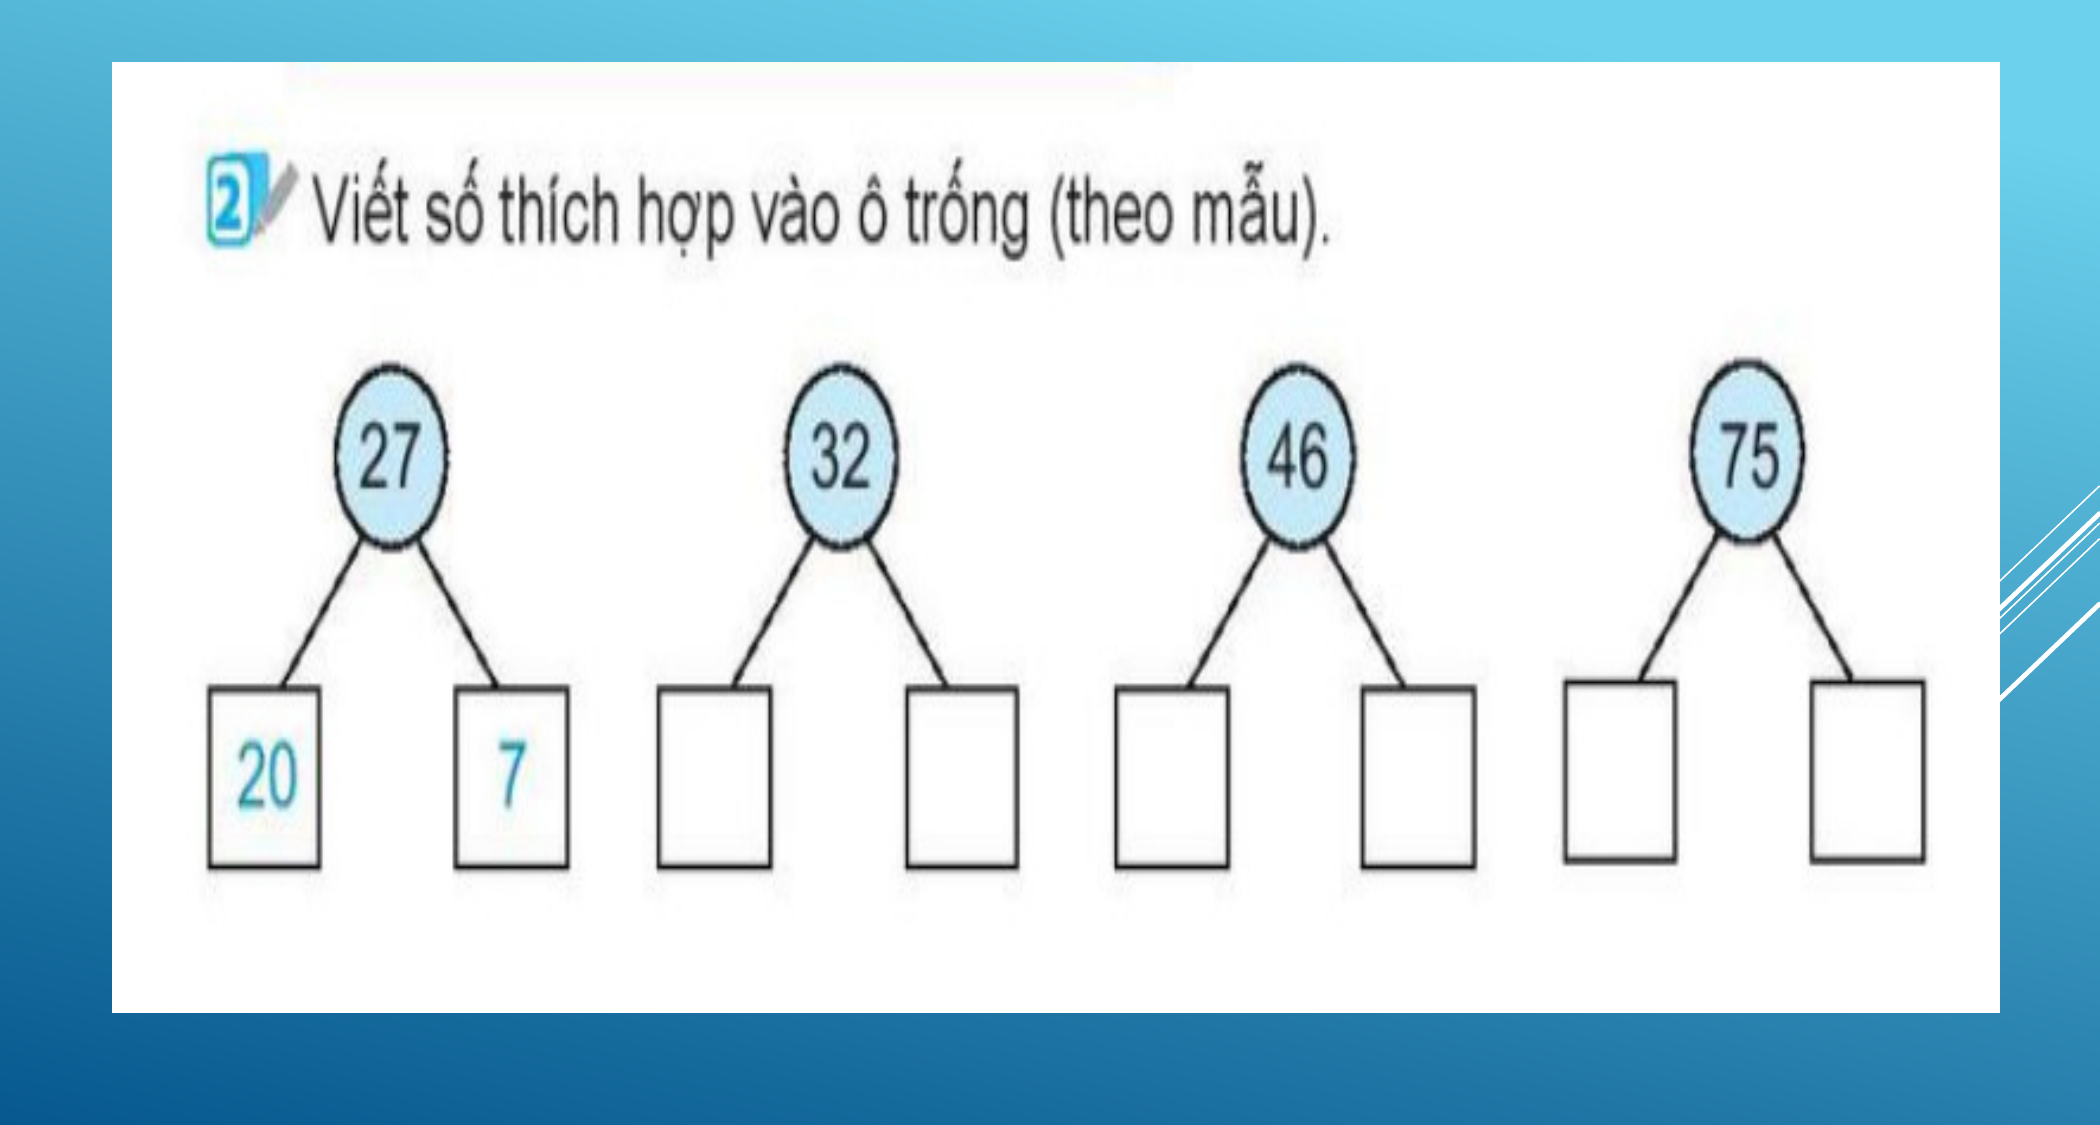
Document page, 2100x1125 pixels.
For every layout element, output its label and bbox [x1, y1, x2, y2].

picture [112, 62, 2001, 1013]
